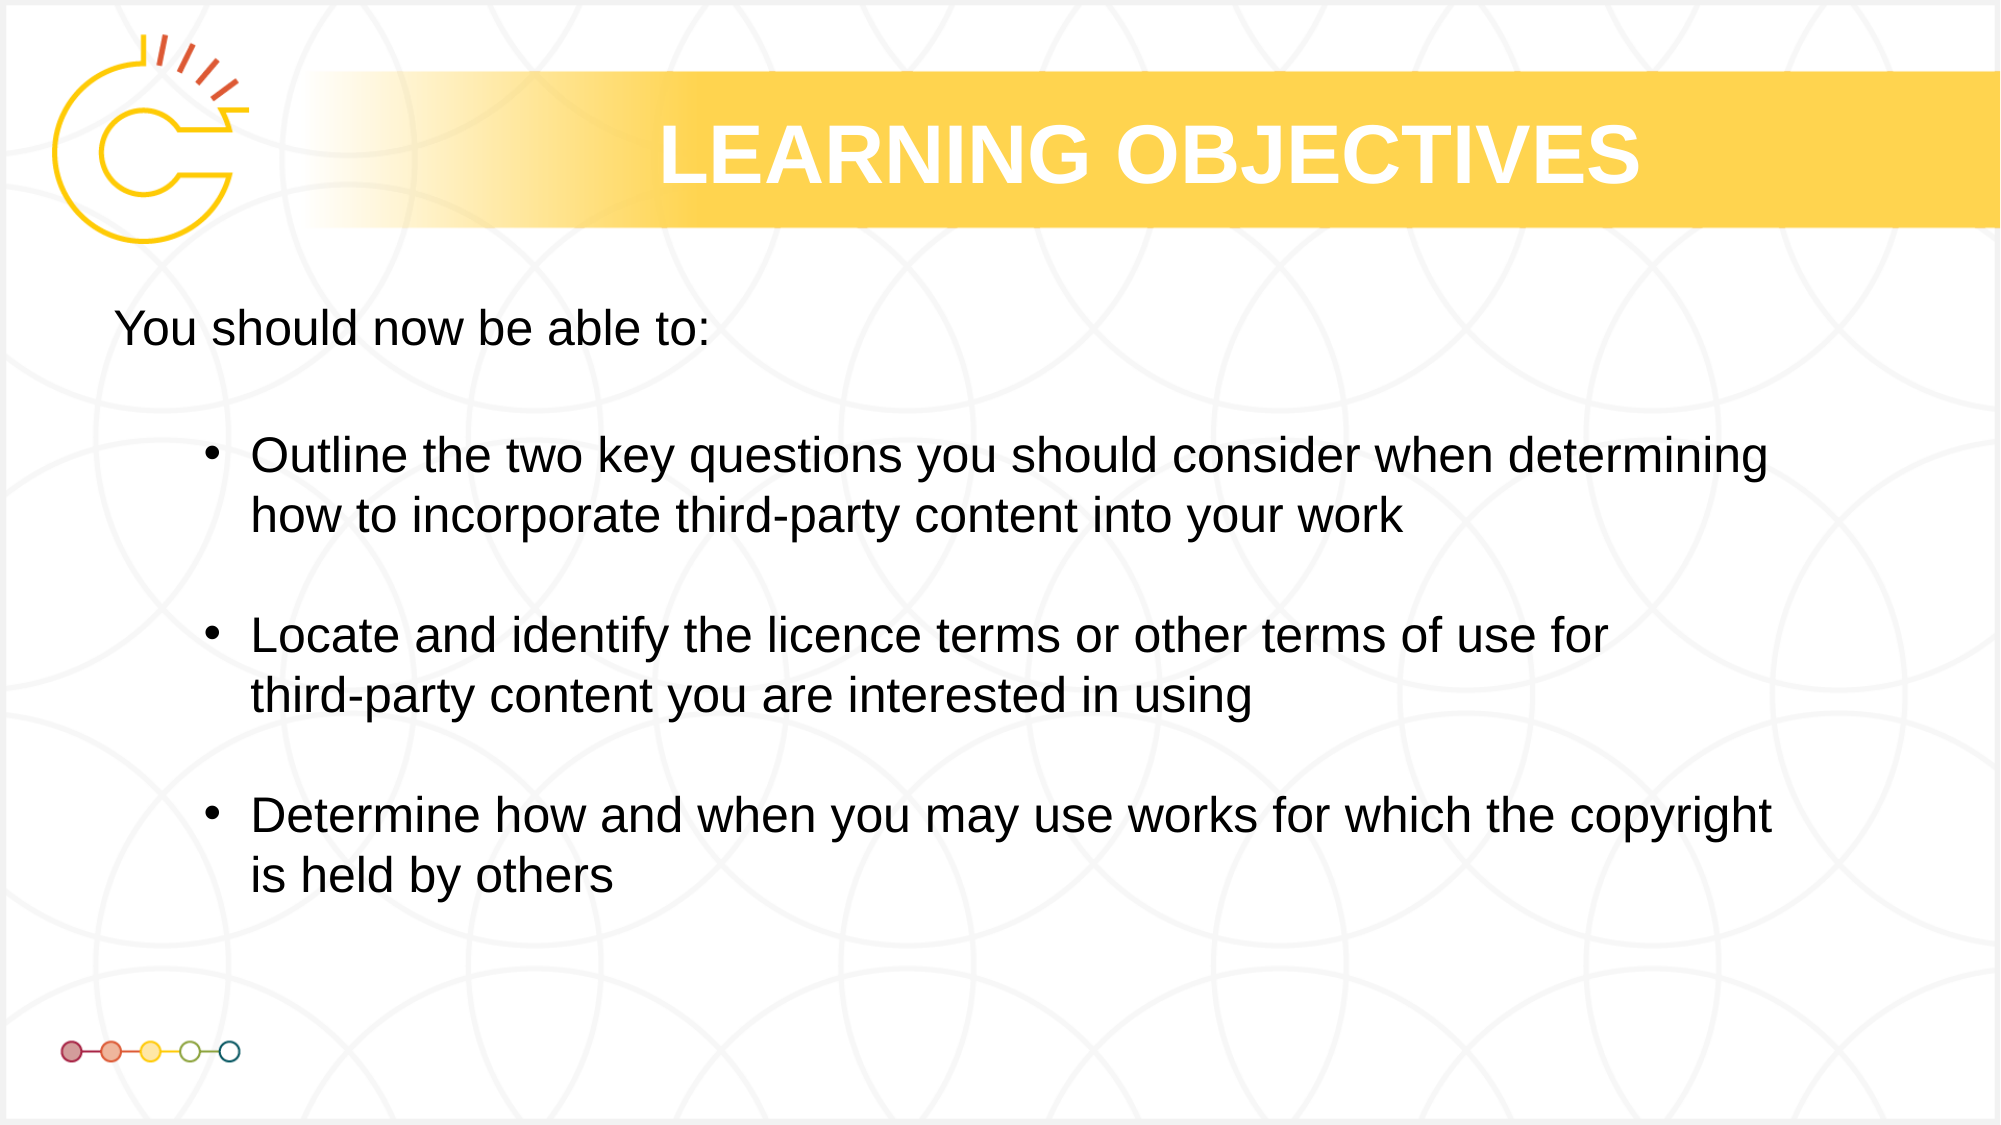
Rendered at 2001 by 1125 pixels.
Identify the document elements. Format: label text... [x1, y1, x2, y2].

picture [0, 0, 2001, 1125]
title LEARNING OBJECTIVES [438, 85, 1863, 240]
text_box Outline the two key questions you should consider when determining how to incorporate third-party content into your work Locate and identify the licence terms or other terms of use for third-party content you are interested in using Determine how and when you may use works for which the copyright is held by others [188, 414, 1812, 910]
text_box You should now be able to: [98, 288, 727, 363]
